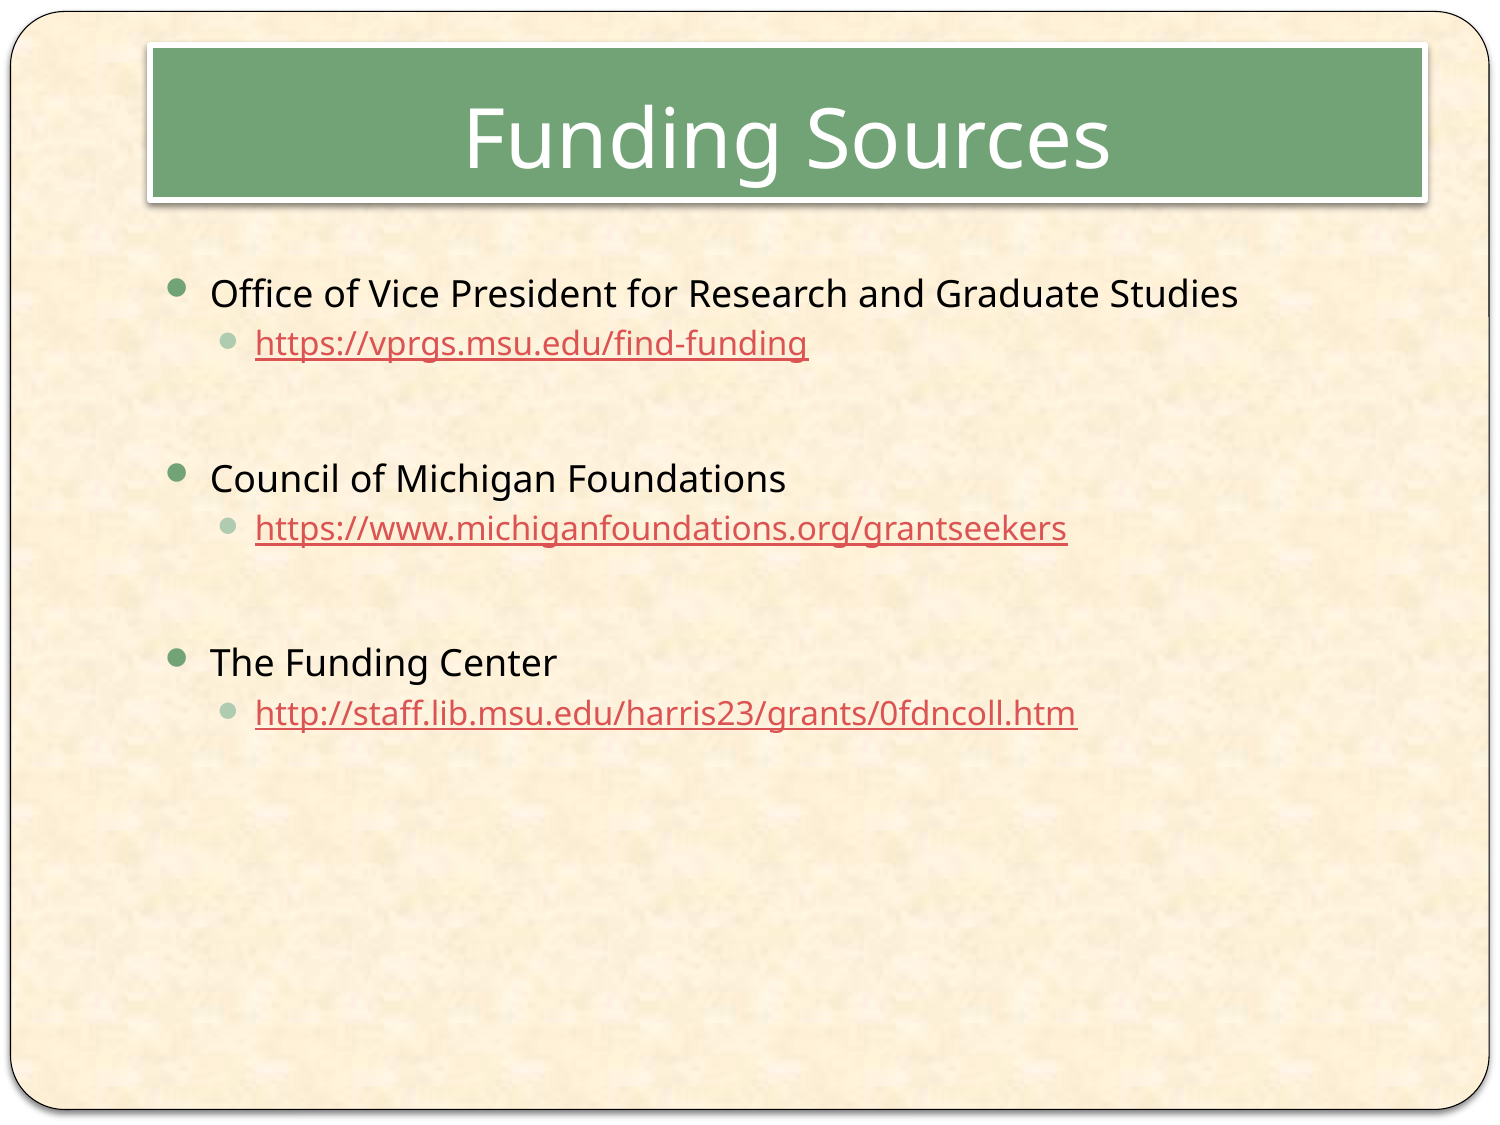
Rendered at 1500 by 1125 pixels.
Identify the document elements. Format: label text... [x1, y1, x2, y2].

title Funding Sources [147, 42, 1428, 203]
list Office of Vice President for Research and Graduate Studies https://vprgs.msu.edu/find-funding Council of Michigan Foundations https://www.michiganfoundations.org/grantseekers The Funding Center http://staff.lib.msu.edu/harris23/grants/0fdncoll.htm [150, 262, 1425, 988]
picture [12, 12, 1488, 1108]
